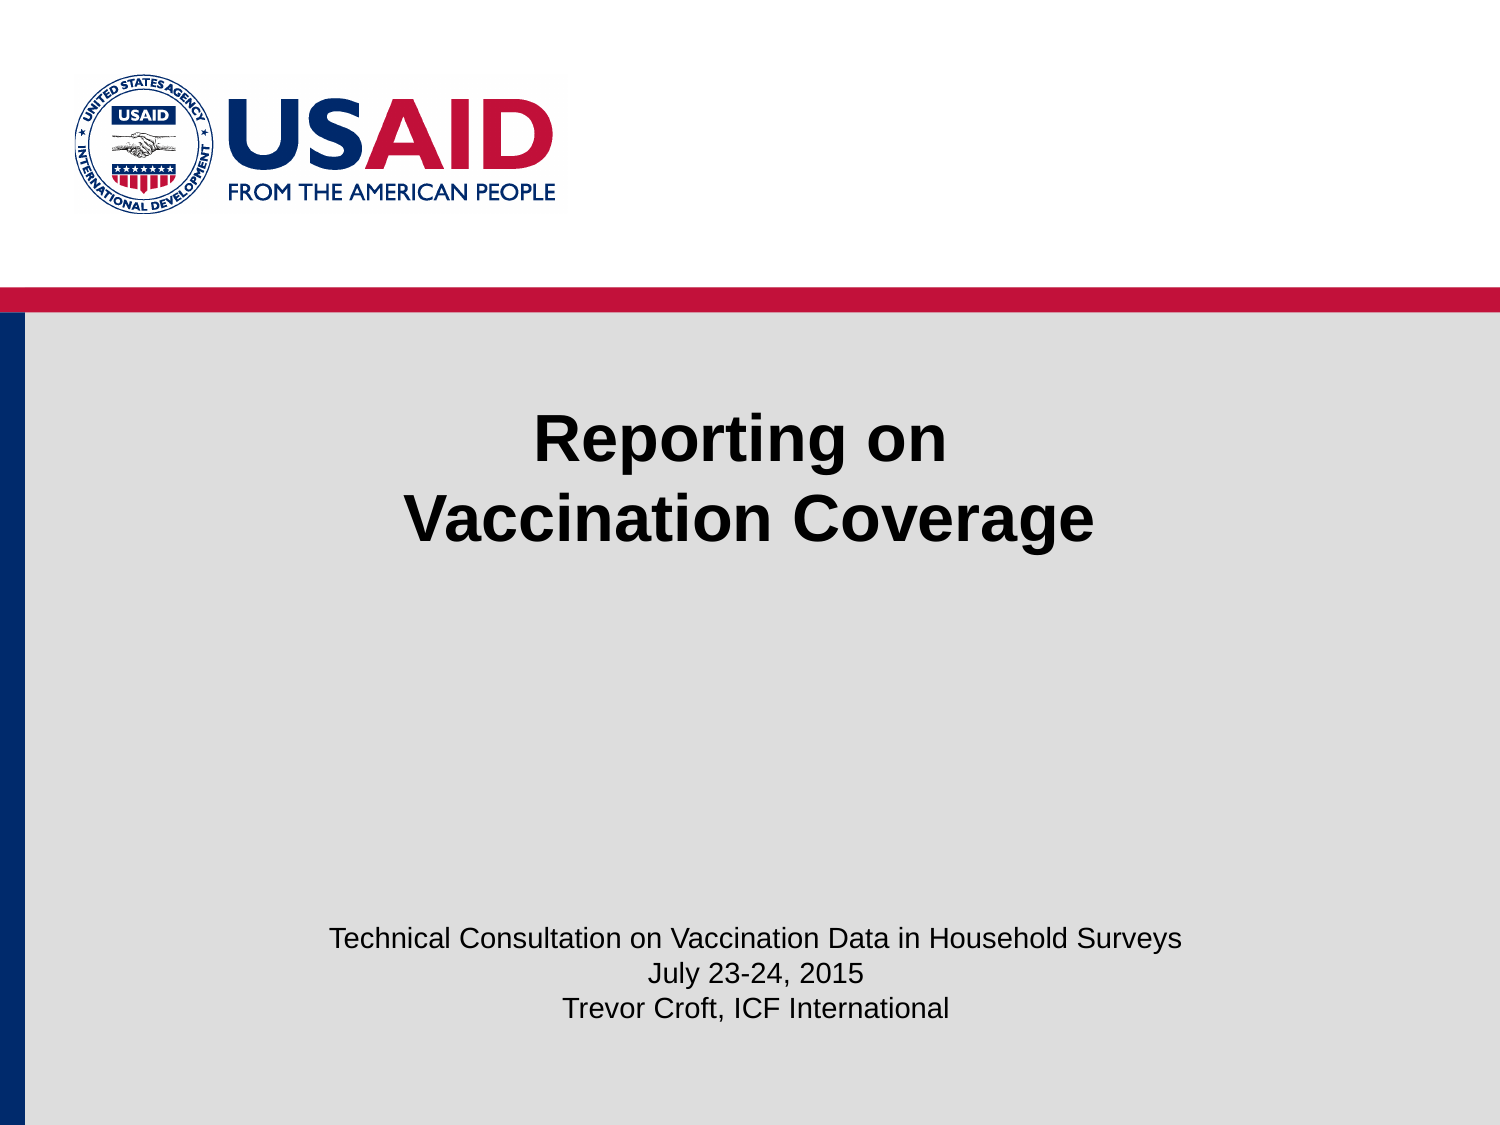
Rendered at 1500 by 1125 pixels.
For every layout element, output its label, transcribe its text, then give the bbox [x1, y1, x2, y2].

picture [74, 74, 568, 214]
title Reporting on Vaccination Coverage [112, 387, 1388, 576]
text_box Technical Consultation on Vaccination Data in Household Surveys July 23-24, 2015 Trevor Croft, ICF International [137, 912, 1375, 1033]
